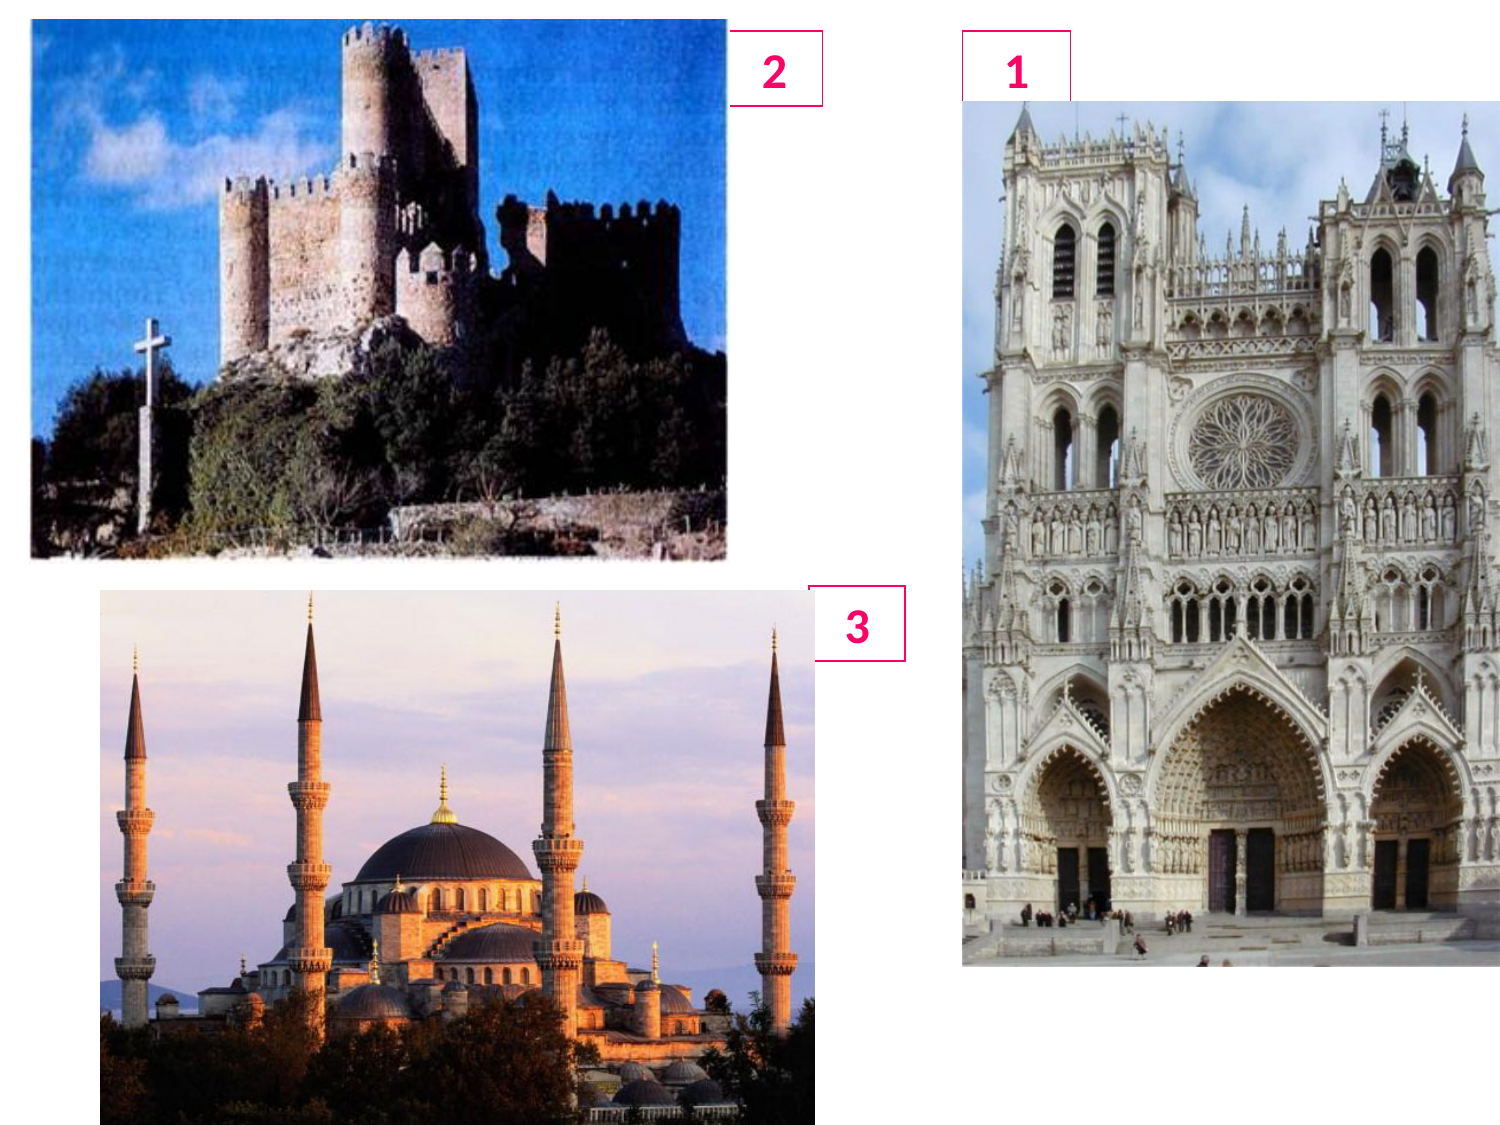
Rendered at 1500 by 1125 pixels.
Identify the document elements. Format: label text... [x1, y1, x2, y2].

text_box 3 [809, 586, 906, 662]
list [962, 101, 1500, 968]
picture [29, 18, 730, 564]
text_box 2 [733, 30, 823, 106]
list 1 [962, 30, 1071, 101]
picture [100, 590, 816, 1125]
